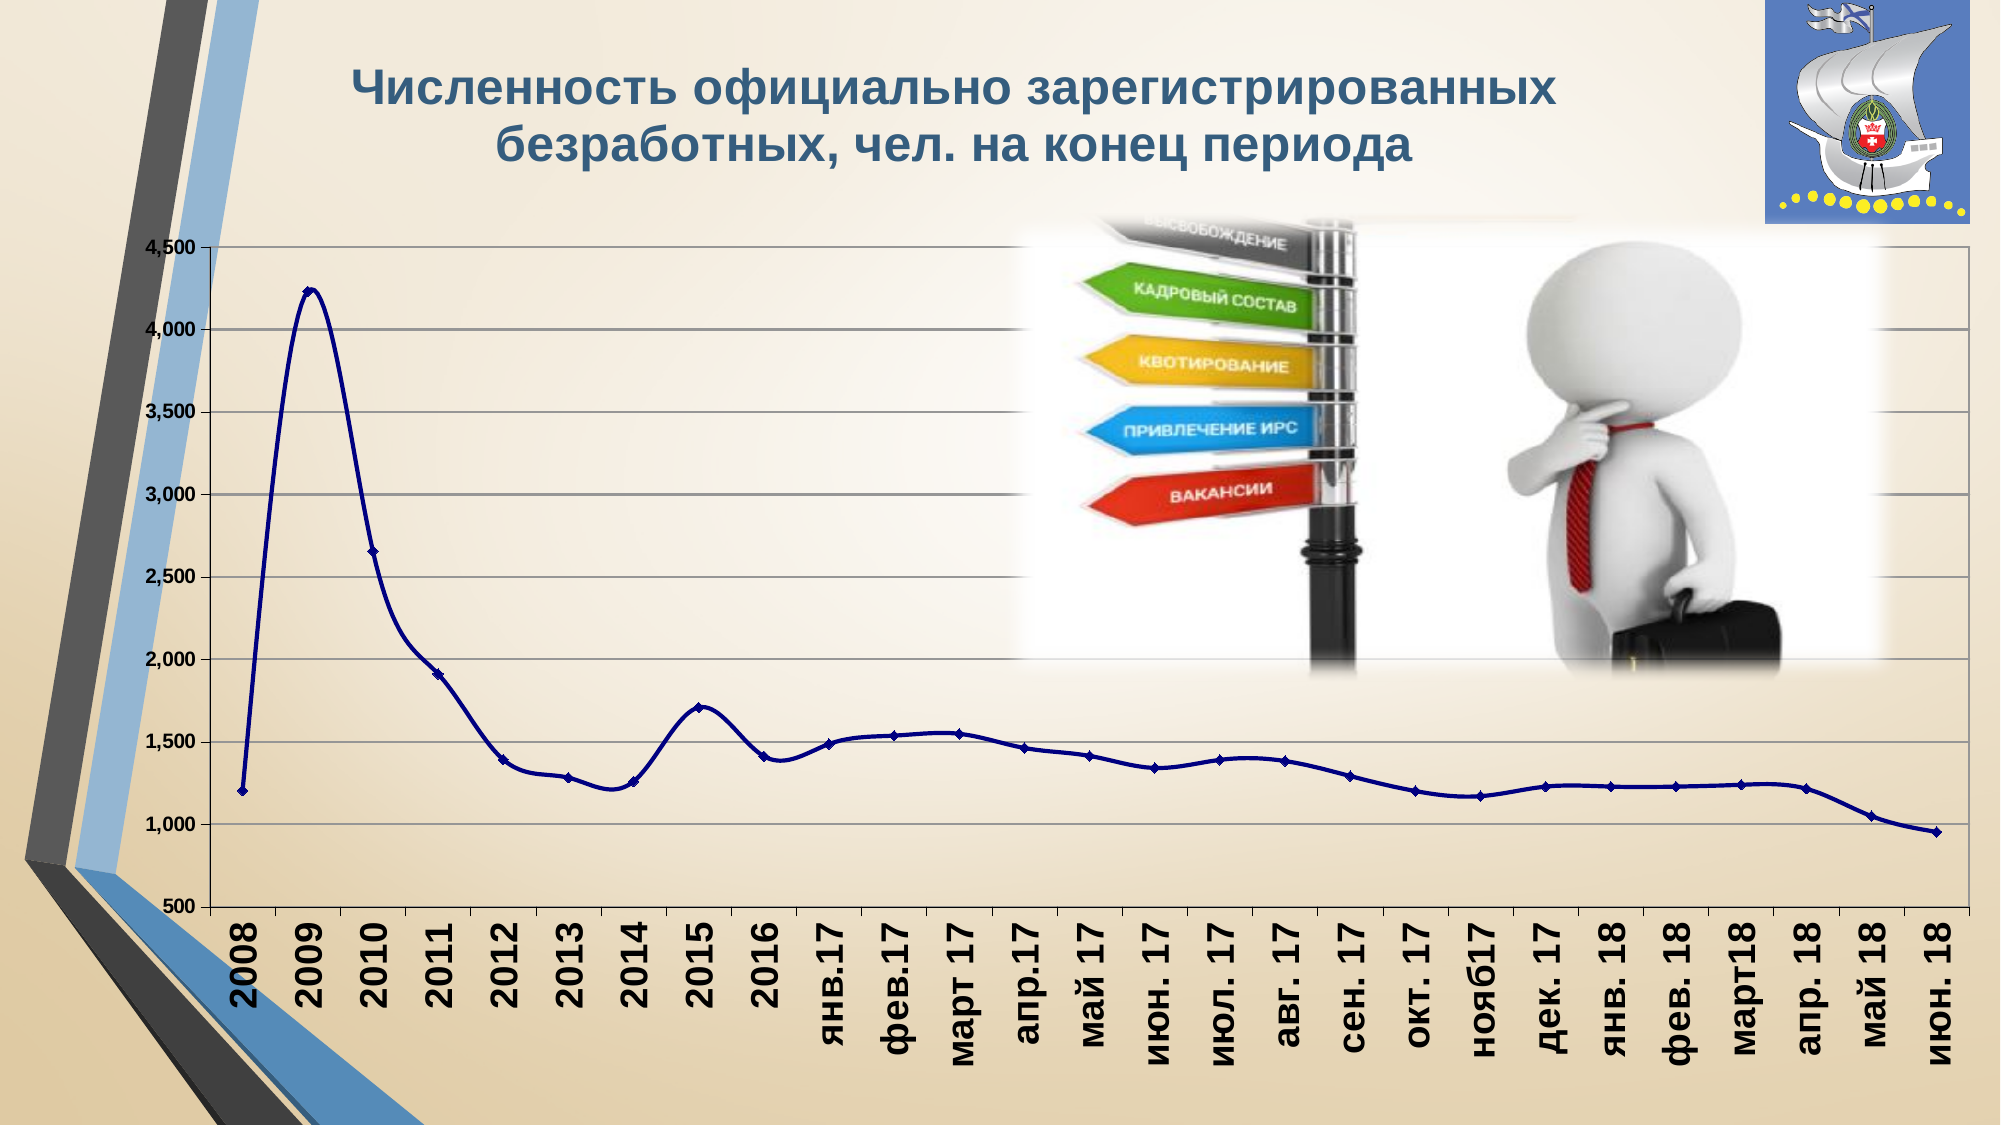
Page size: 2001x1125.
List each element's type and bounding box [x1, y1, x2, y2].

picture [999, 212, 1903, 682]
chart [91, 0, 1971, 1110]
